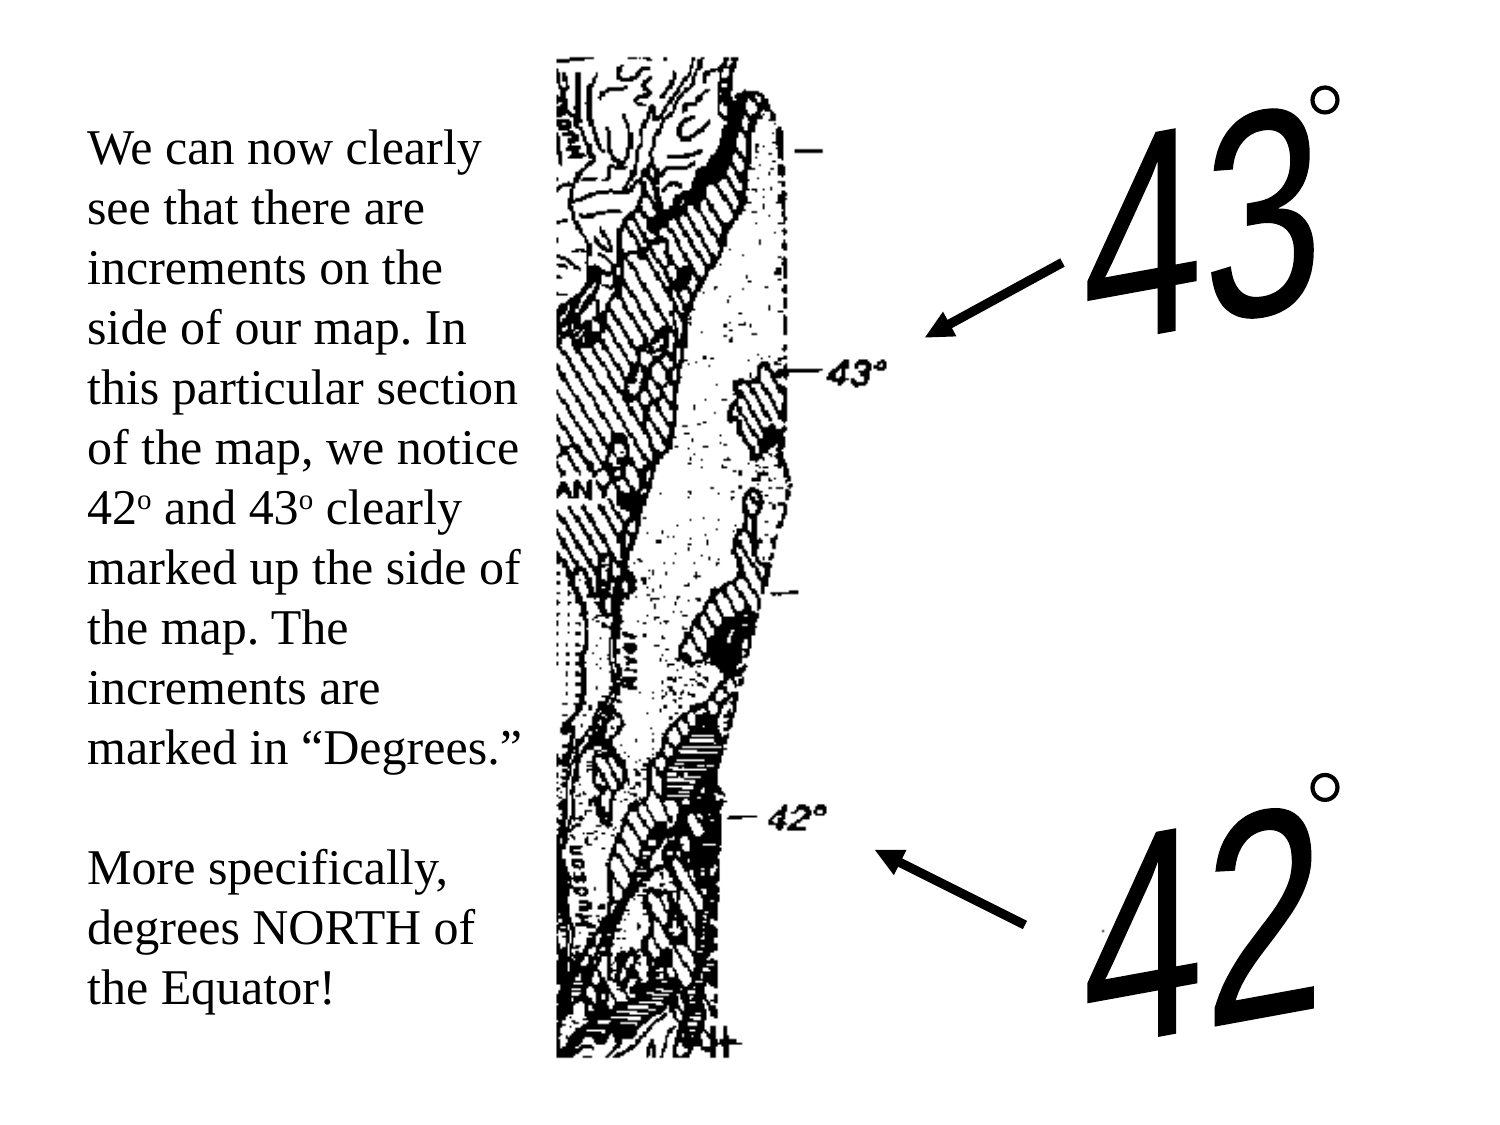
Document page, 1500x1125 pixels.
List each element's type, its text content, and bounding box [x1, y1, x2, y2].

picture [299, 37, 1500, 1092]
text_box We can now clearly see that there are increments on the side of our map. In this particular section of the map, we notice 42o and 43o clearly marked up the side of the map. The increments are marked in “Degrees.” More specifically, degrees NORTH of the Equator! [72, 106, 294, 1022]
